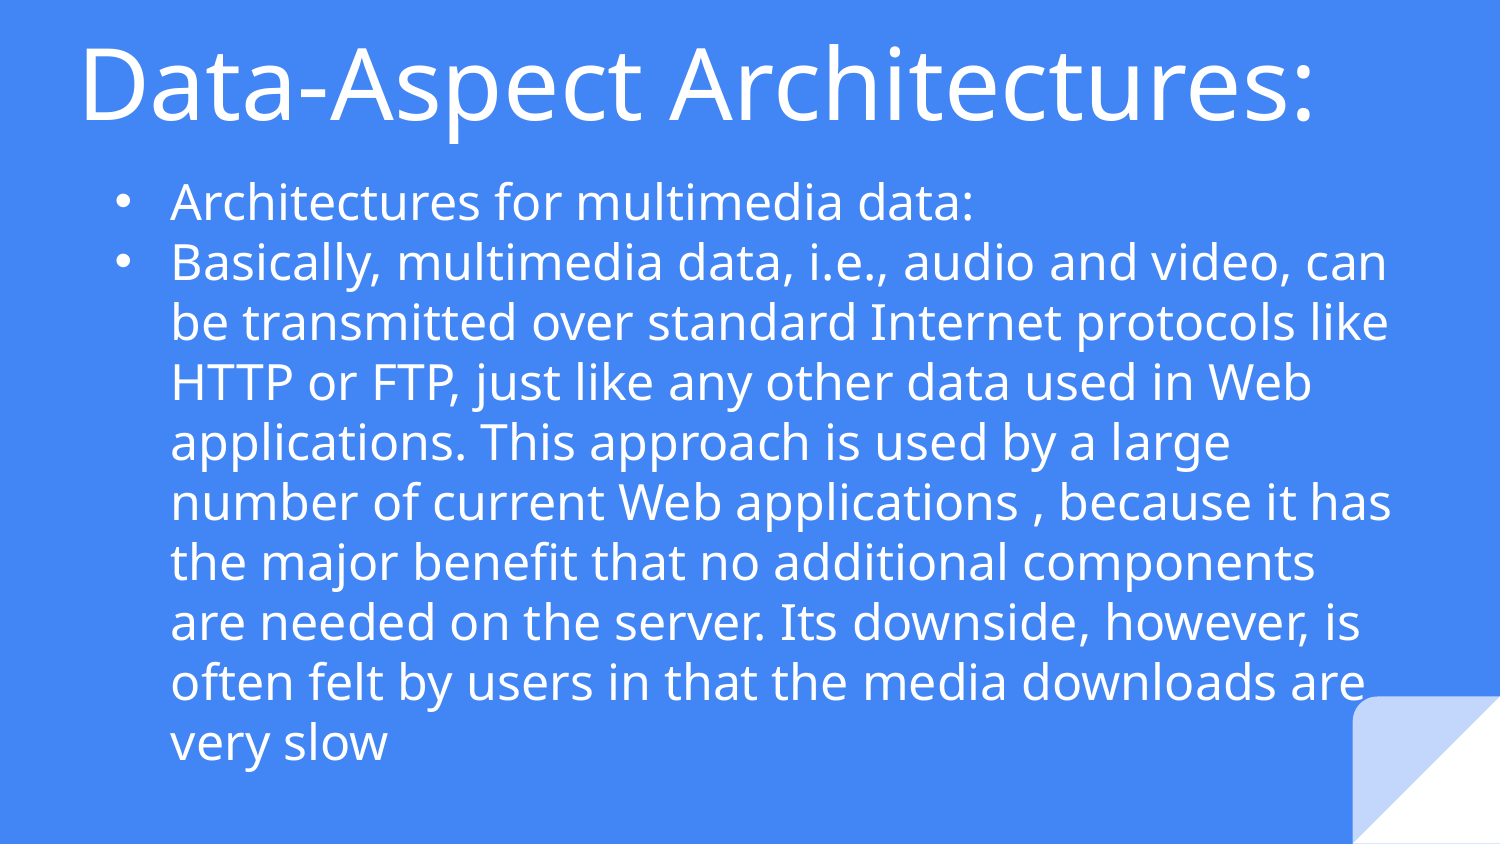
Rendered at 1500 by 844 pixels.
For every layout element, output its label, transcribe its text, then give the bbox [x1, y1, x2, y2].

title Data-Aspect Architectures: [62, 17, 1411, 155]
subtitle Architectures for multimedia data: Basically, multimedia data, i.e., audio and video, can be transmitted over standard Internet protocols like HTTP or FTP, just like any other data used in Web applications. This approach is used by a large number of current Web applications , because it has the major benefit that no additional components are needed on the server. Its downside, however, is often felt by users in that the media downloads are very slow [62, 155, 1411, 825]
